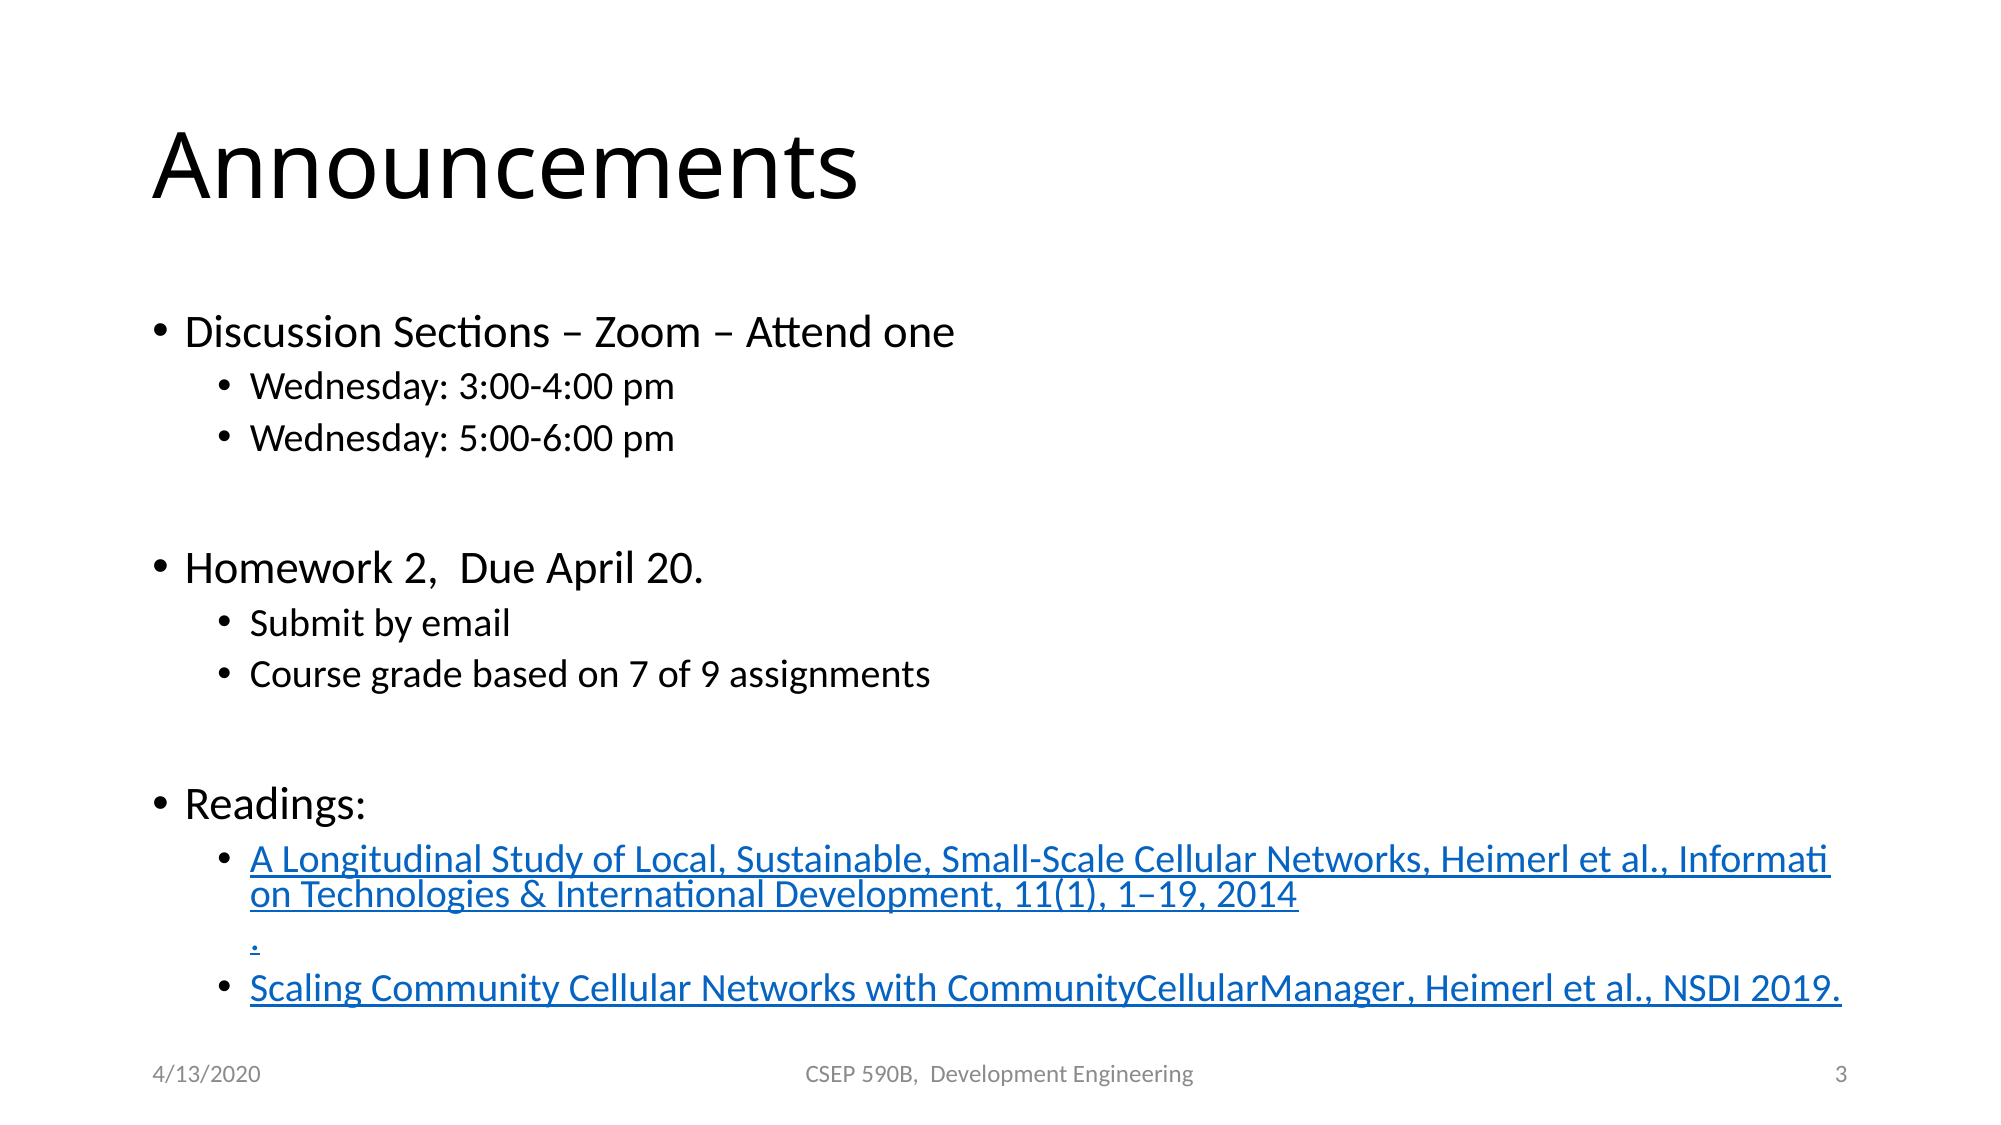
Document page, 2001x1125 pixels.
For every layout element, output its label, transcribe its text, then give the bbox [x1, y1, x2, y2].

footer CSEP 590B, Development Engineering [662, 1042, 1338, 1103]
slide_number 3 [1412, 1042, 1863, 1103]
list Discussion Sections – Zoom – Attend one Wednesday: 3:00-4:00 pm Wednesday: 5:00-6:00 pm Homework 2, Due April 20. Submit by email Course grade based on 7 of 9 assignments Readings: A Longitudinal Study of Local, Sustainable, Small-Scale Cellular Networks, Heimerl et al., Information Technologies & International Development, 11(1), 1–19, 2014. Scaling Community Cellular Networks with CommunityCellularManager, Heimerl et al., NSDI 2019. [137, 299, 1863, 1014]
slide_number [137, 1042, 588, 1103]
title Announcements [137, 59, 1863, 278]
